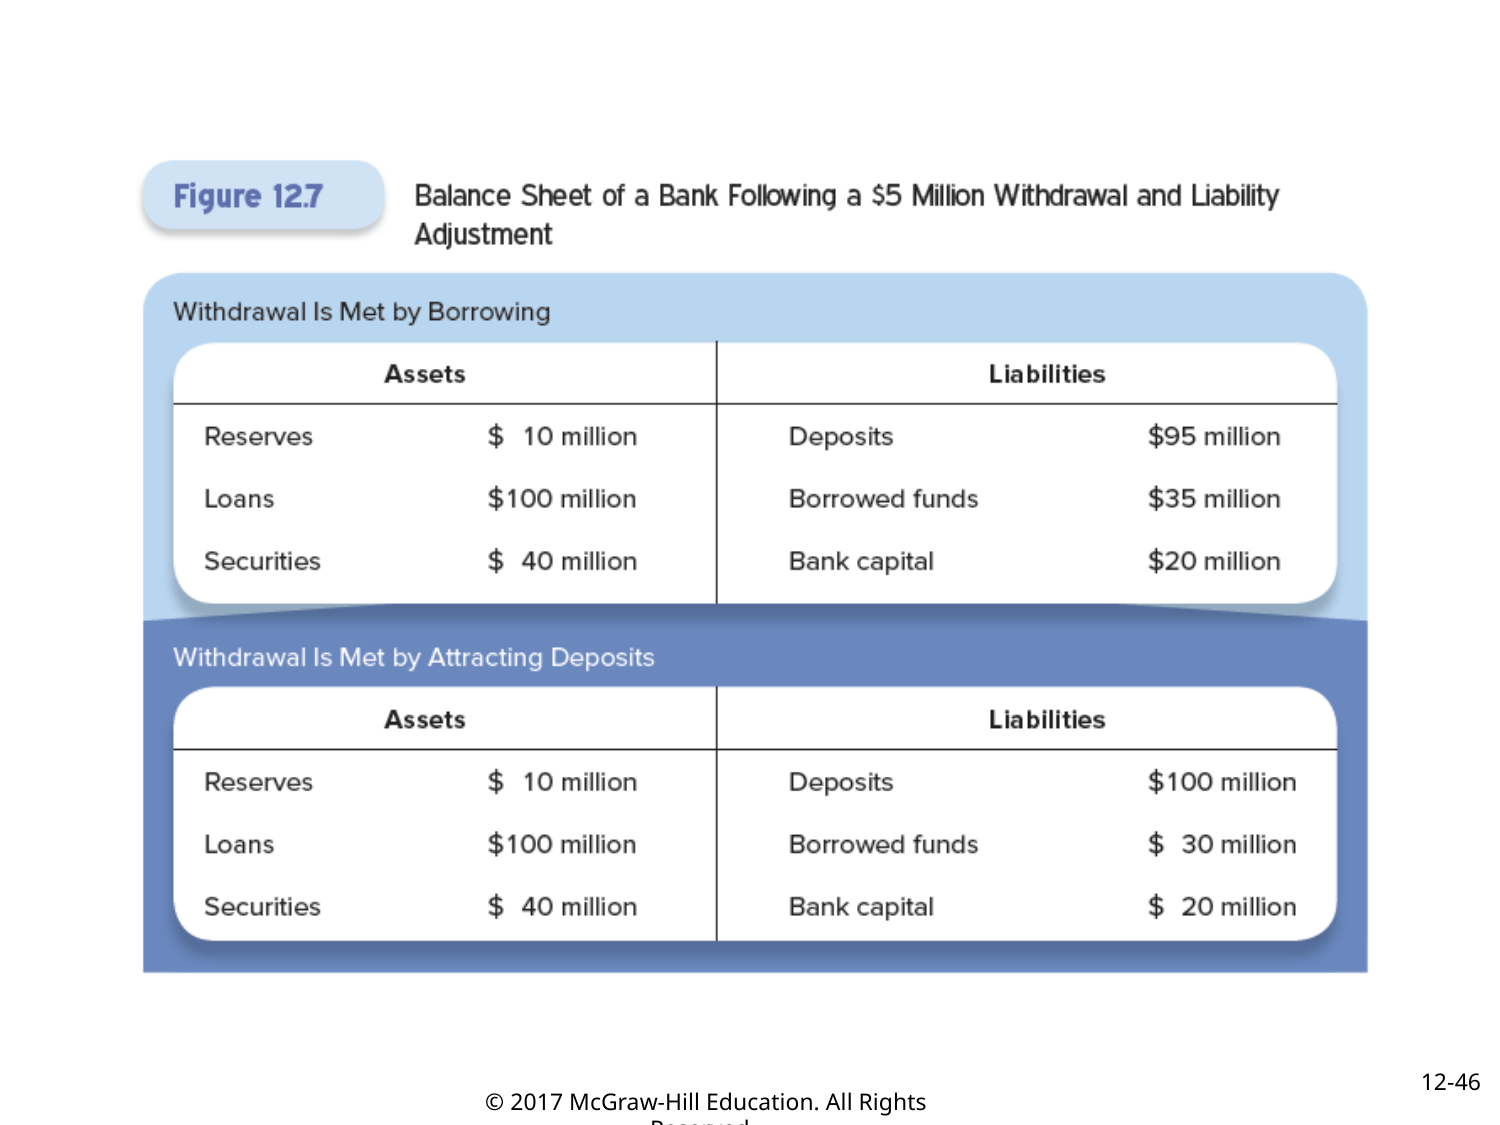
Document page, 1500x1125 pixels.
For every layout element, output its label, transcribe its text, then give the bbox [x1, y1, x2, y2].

picture [124, 137, 1380, 985]
slide_number 12-46 [1146, 1059, 1497, 1120]
footer © 2017 McGraw-Hill Education. All Rights Reserved. [425, 1080, 988, 1125]
